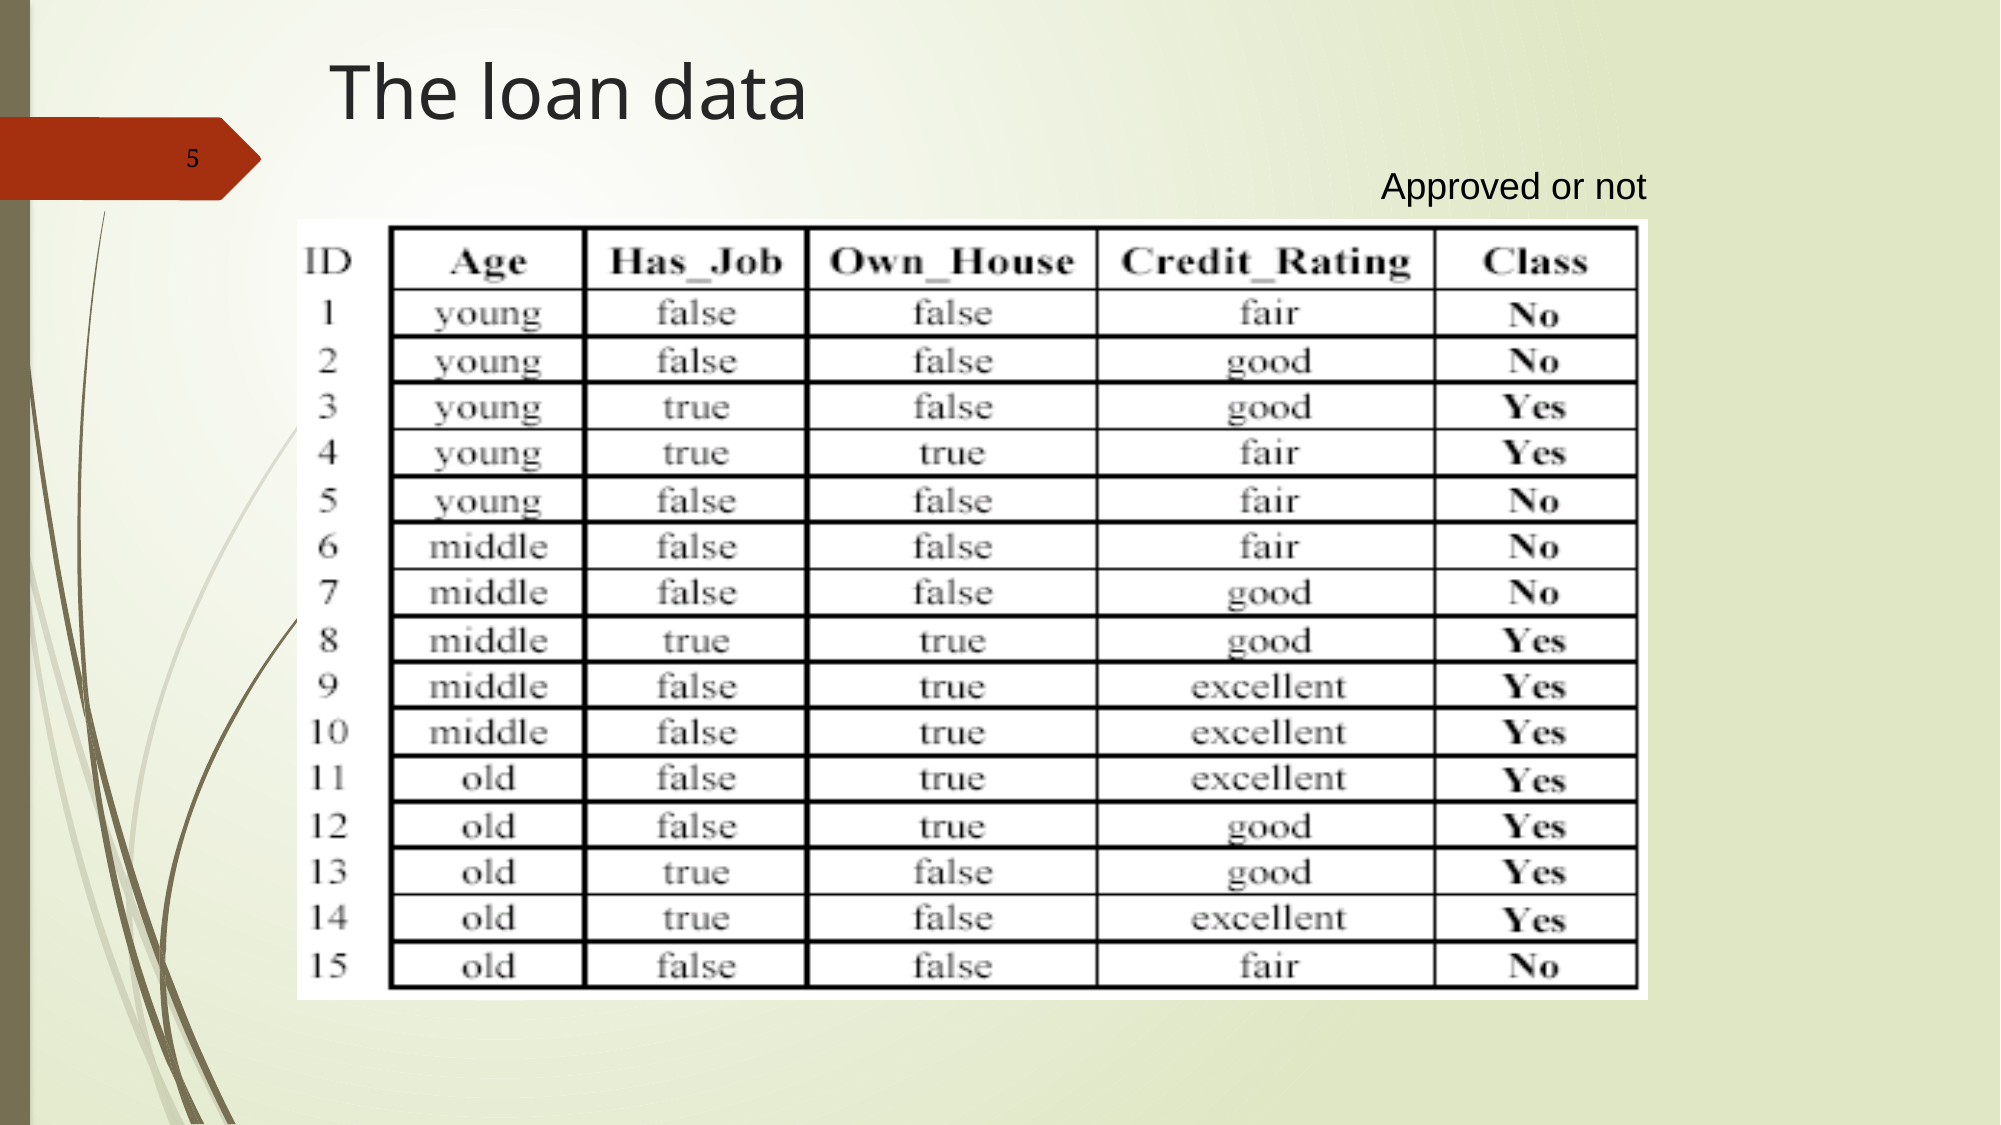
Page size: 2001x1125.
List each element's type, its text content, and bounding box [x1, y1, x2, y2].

slide_number 5 [87, 129, 216, 190]
title The loan data [314, 36, 1662, 180]
text_box Approved or not [1366, 154, 1674, 215]
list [296, 219, 1648, 1000]
